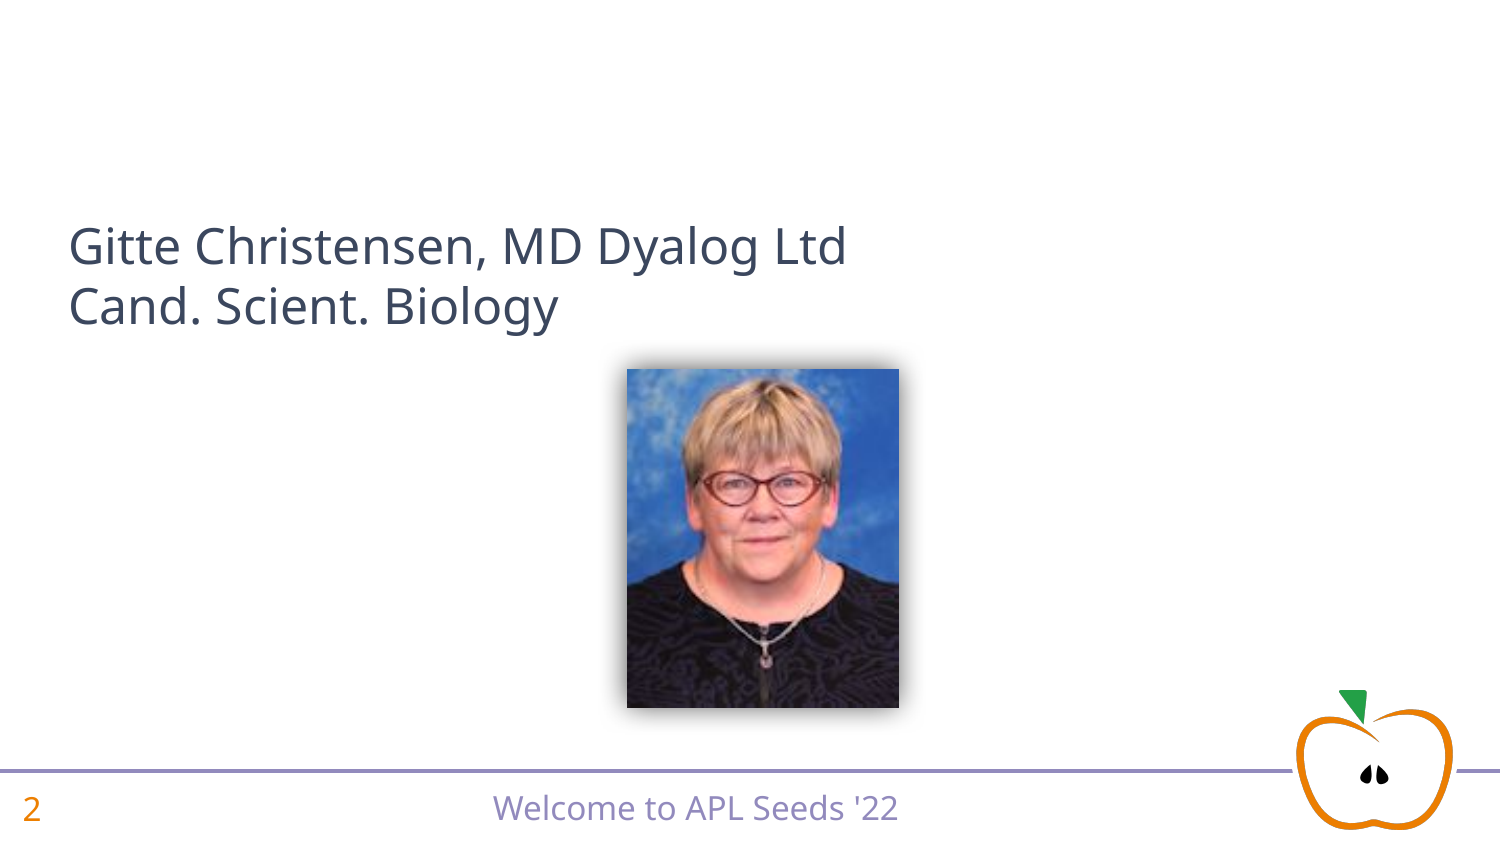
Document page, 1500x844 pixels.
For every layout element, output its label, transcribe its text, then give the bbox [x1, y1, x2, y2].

list Gitte Christensen, MD Dyalog Ltd Cand. Scient. Biology [53, 207, 1053, 740]
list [627, 369, 899, 708]
picture [1296, 690, 1453, 830]
